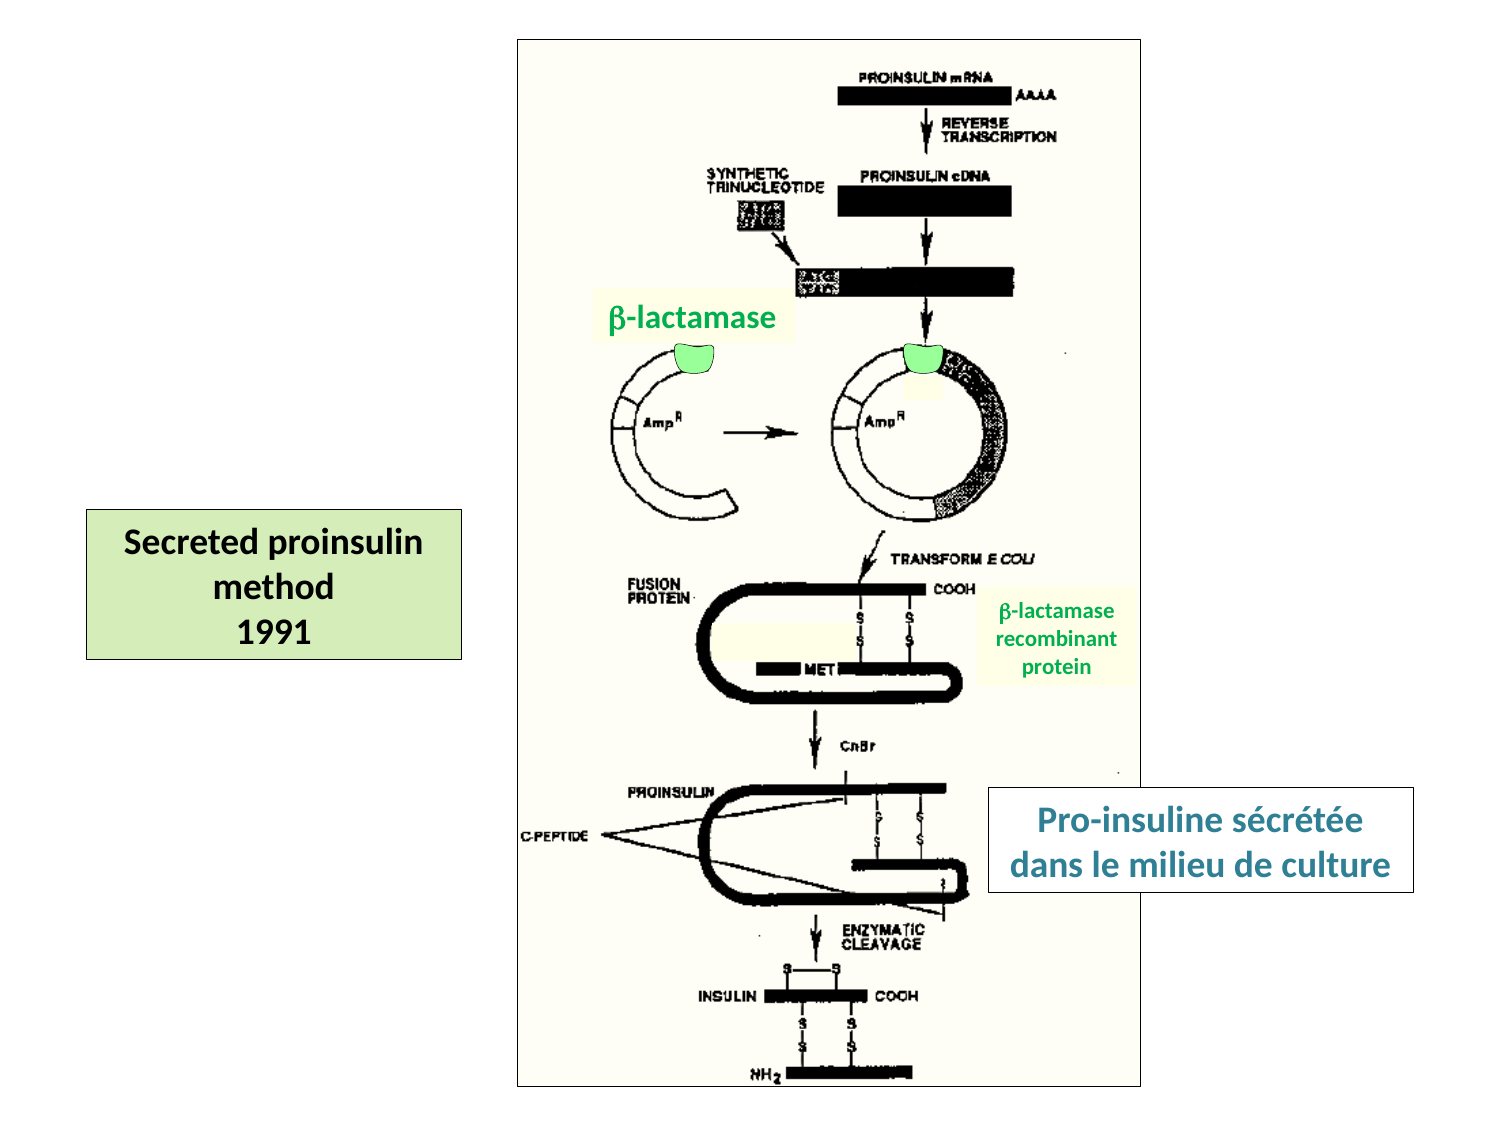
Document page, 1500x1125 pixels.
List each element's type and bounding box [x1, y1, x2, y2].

text_box [86, 39, 1414, 1086]
